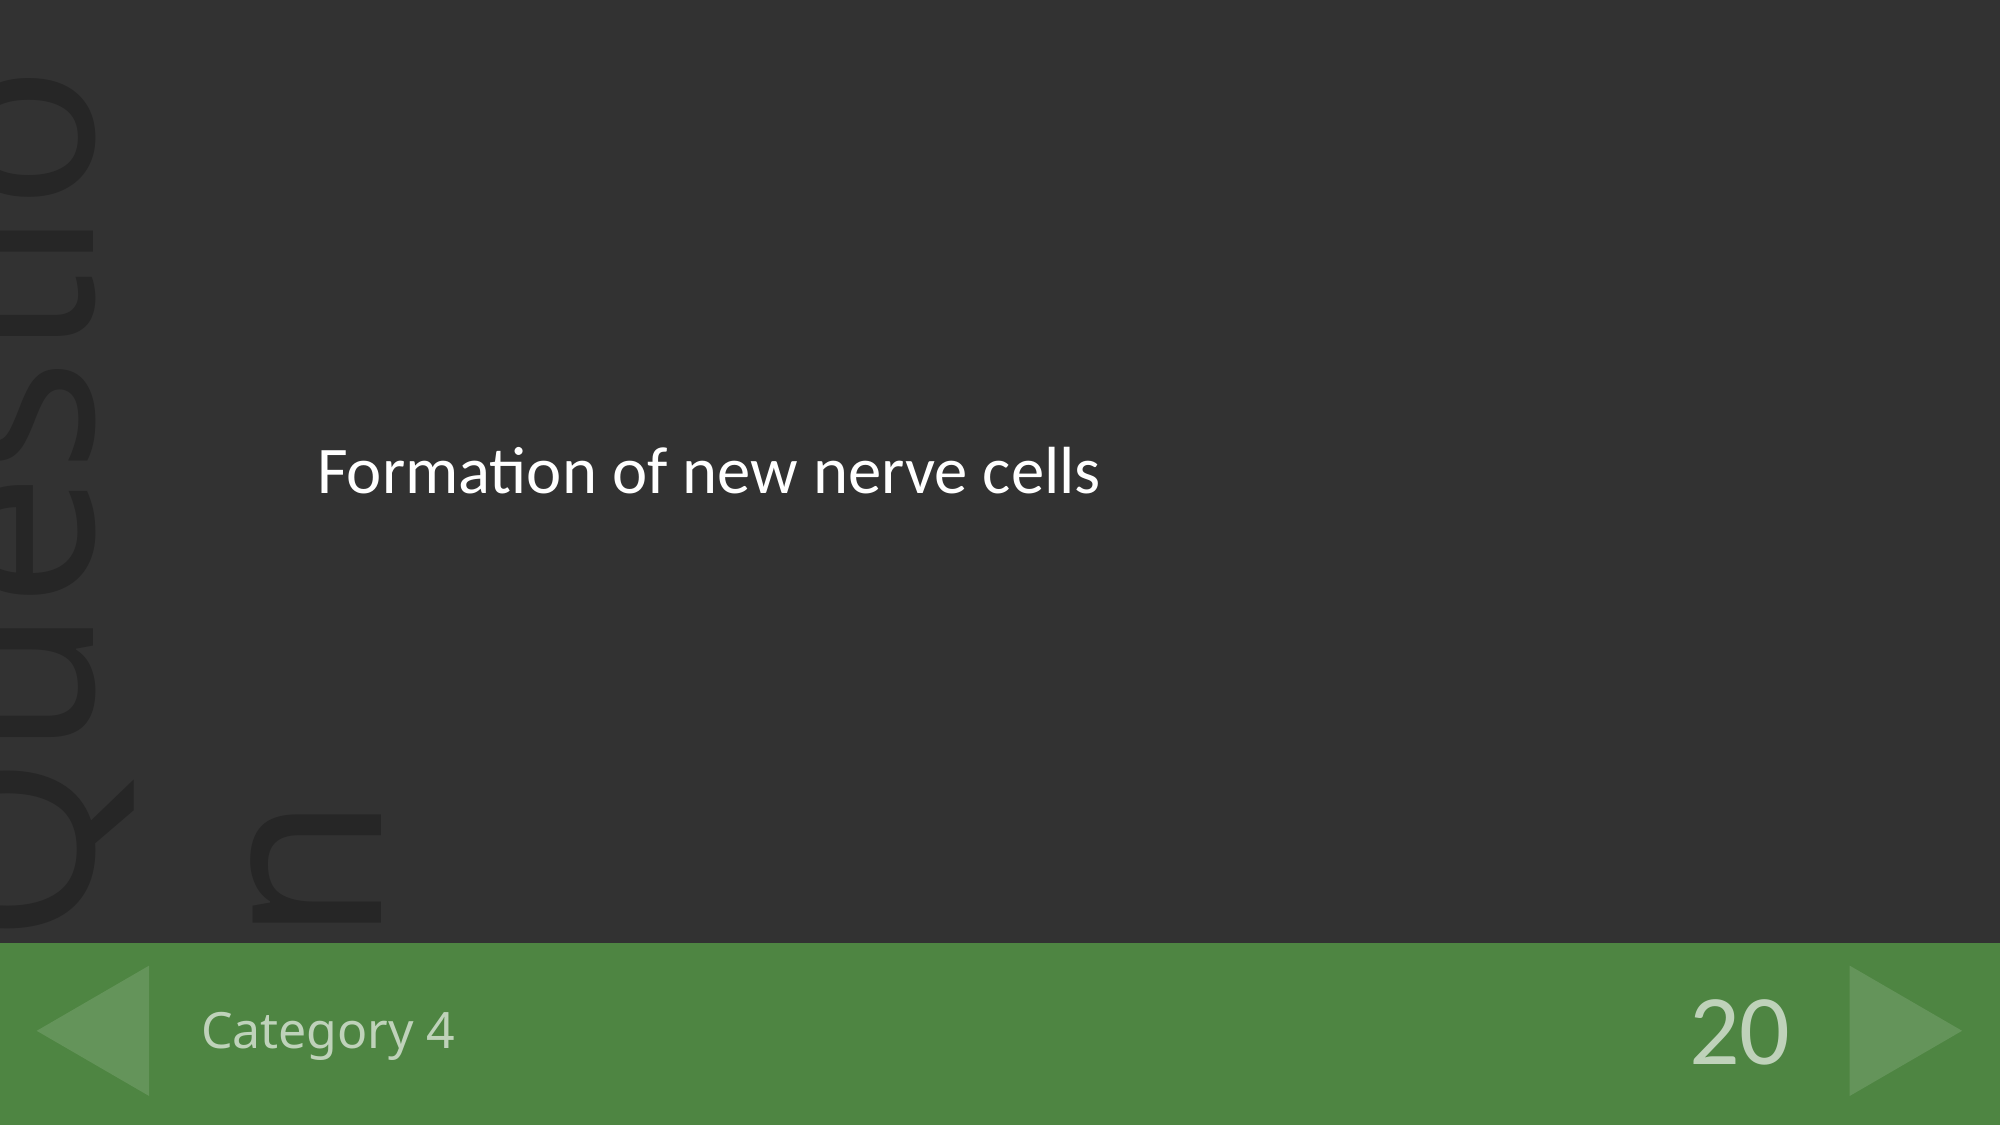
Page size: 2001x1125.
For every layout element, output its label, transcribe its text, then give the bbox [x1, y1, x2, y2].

list Formation of new nerve cells [302, 307, 1760, 636]
title Category 4 [185, 967, 1494, 1097]
list 20 [1494, 967, 1806, 1097]
